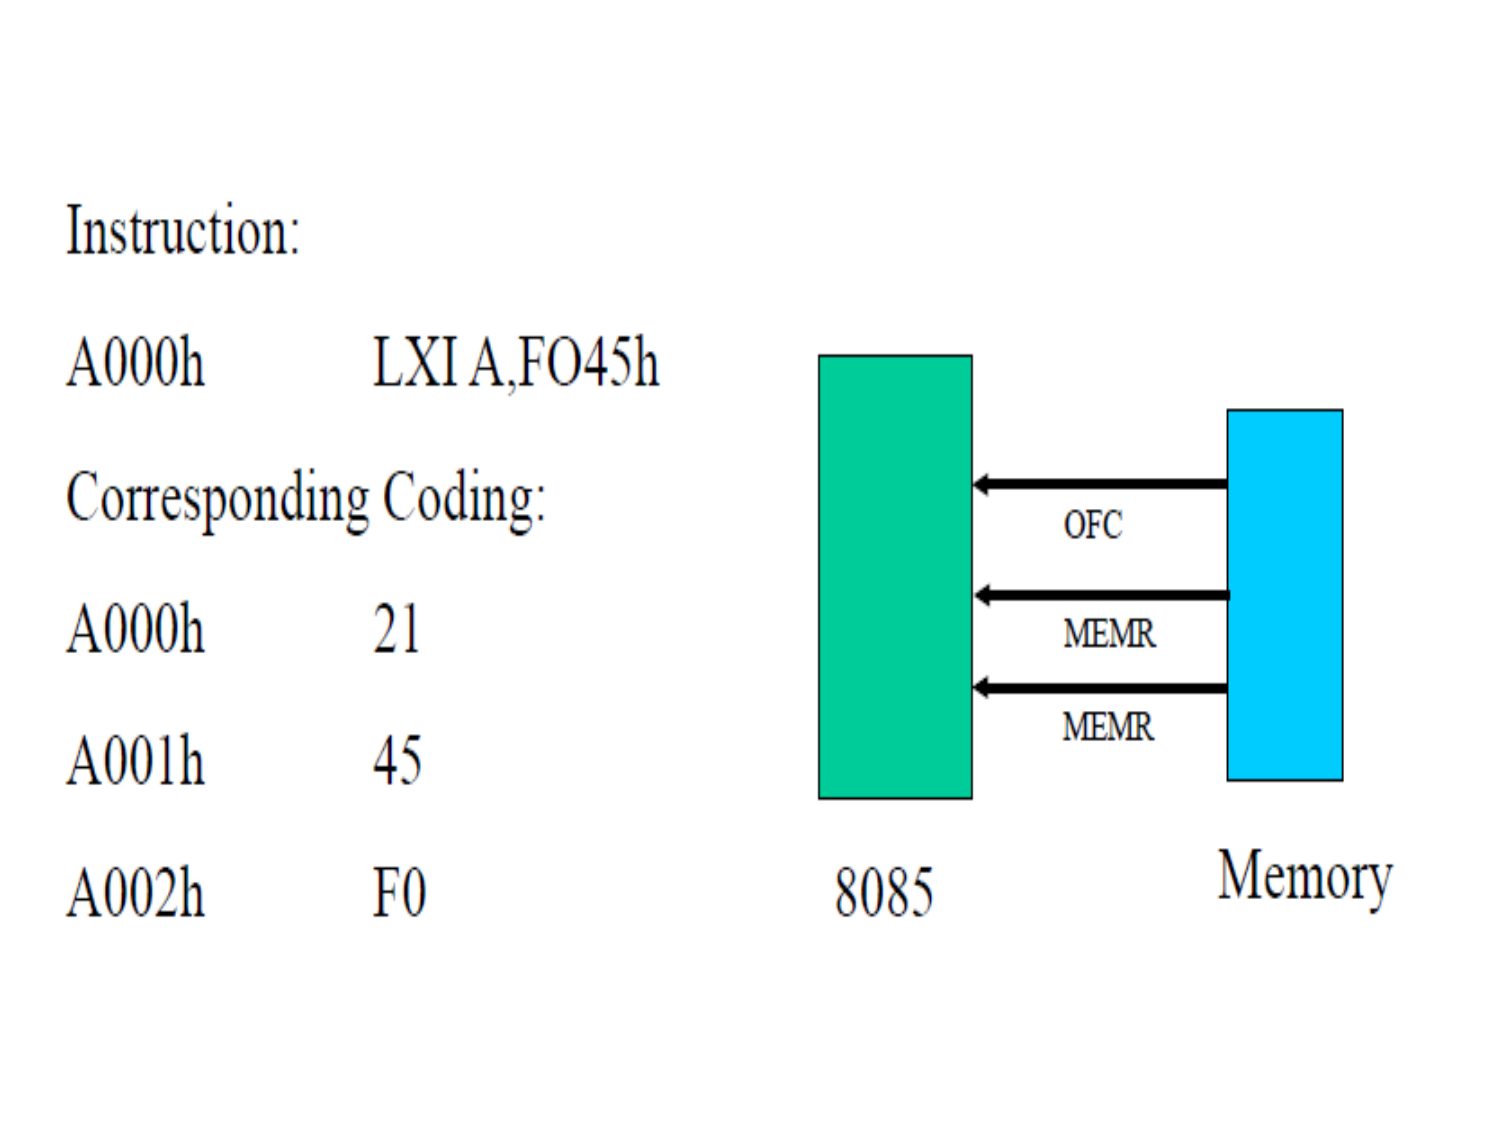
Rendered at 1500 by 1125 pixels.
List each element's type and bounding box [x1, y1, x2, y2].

picture [49, 174, 1426, 1001]
